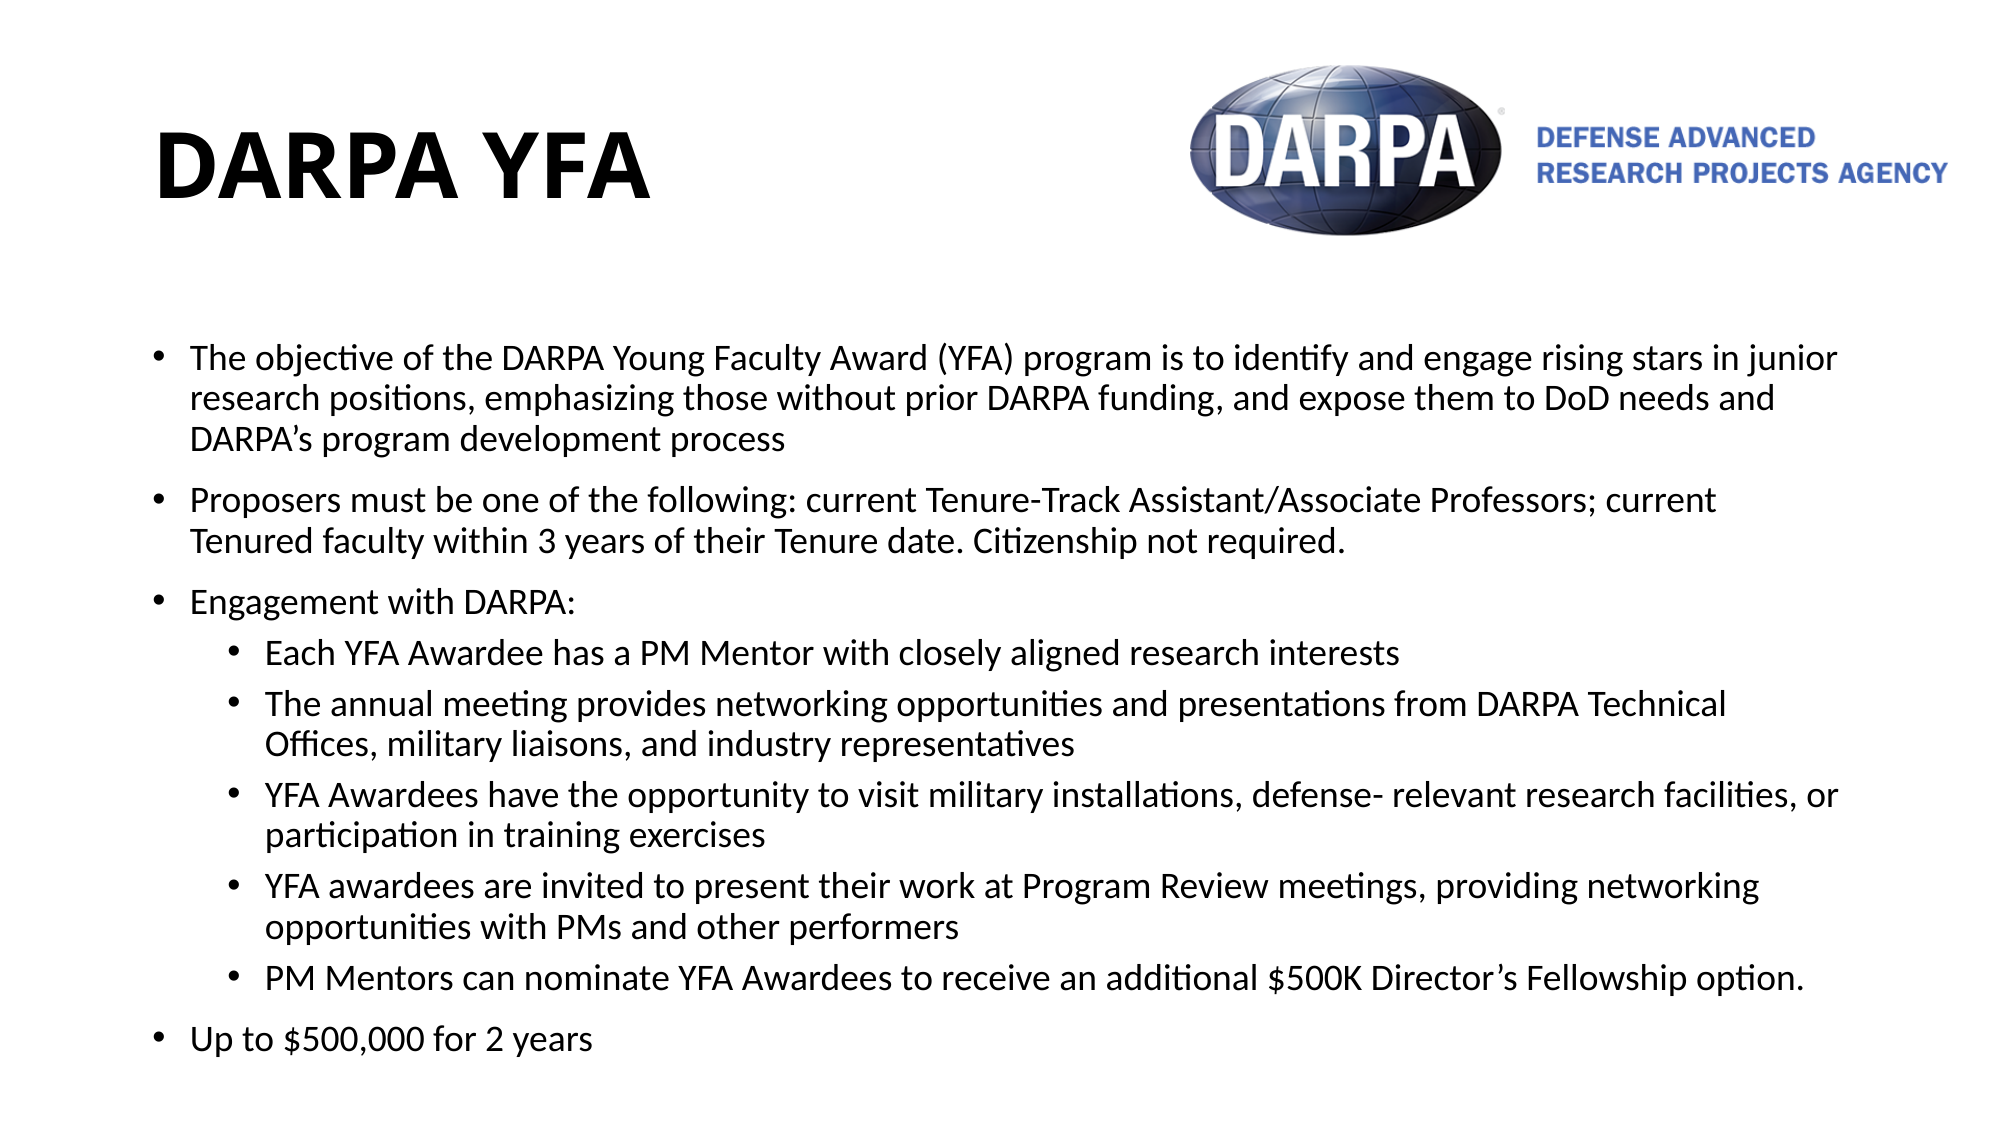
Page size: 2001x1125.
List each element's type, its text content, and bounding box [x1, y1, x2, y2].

picture [1187, 59, 1954, 267]
list The objective of the DARPA Young Faculty Award (YFA) program is to identify and engage rising stars in junior research positions, emphasizing those without prior DARPA funding, and expose them to DoD needs and DARPA’s program development process Proposers must be one of the following: current Tenure-Track Assistant/Associate Professors; current Tenured faculty within 3 years of their Tenure date. Citizenship not required. Engagement with DARPA: Each YFA Awardee has a PM Mentor with closely aligned research interests The annual meeting provides networking opportunities and presentations from DARPA Technical Offices, military liaisons, and industry representatives YFA Awardees have the opportunity to visit military installations, defense- relevant research facilities, or participation in training exercises YFA awardees are invited to present their work at Program Review meetings, providing networking opportunities with PMs and other performers PM Mentors can nominate YFA Awardees to receive an additional $500K Director’s Fellowship option. Up to $500,000 for 2 years [137, 330, 1863, 1045]
title DARPA YFA [137, 59, 1863, 278]
